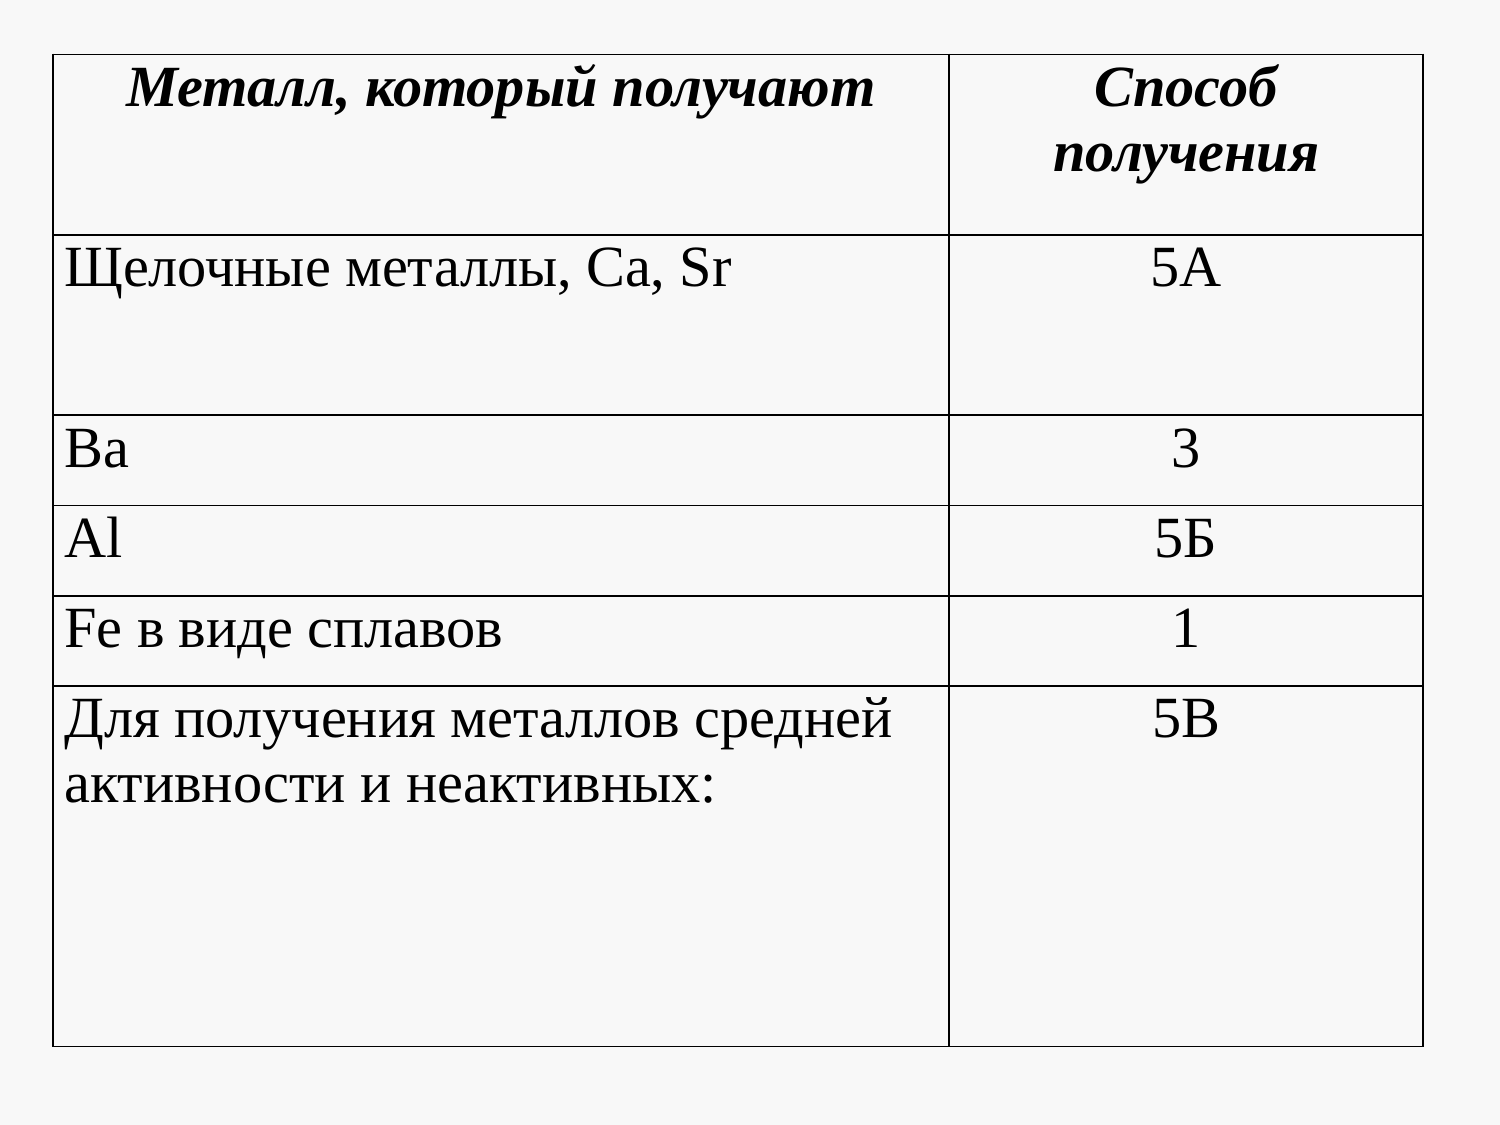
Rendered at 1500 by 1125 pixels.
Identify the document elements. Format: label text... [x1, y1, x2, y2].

table_cell 1 [950, 597, 1422, 685]
table_cell 5А [950, 236, 1422, 414]
table_cell Ba [54, 416, 948, 505]
table_cell 3 [950, 416, 1422, 505]
table_cell 5Б [950, 506, 1422, 595]
table_cell Щелочные металлы, Ca, Sr [54, 236, 948, 414]
table_cell 5В [950, 687, 1422, 1046]
table_cell Fe в виде сплавов [54, 597, 948, 685]
table_header Способ получения [950, 55, 1422, 234]
table_header Металл, который получают [54, 55, 948, 234]
table_cell Для получения металлов средней активности и неактивных: [54, 687, 948, 1046]
table_cell Al [54, 506, 948, 595]
